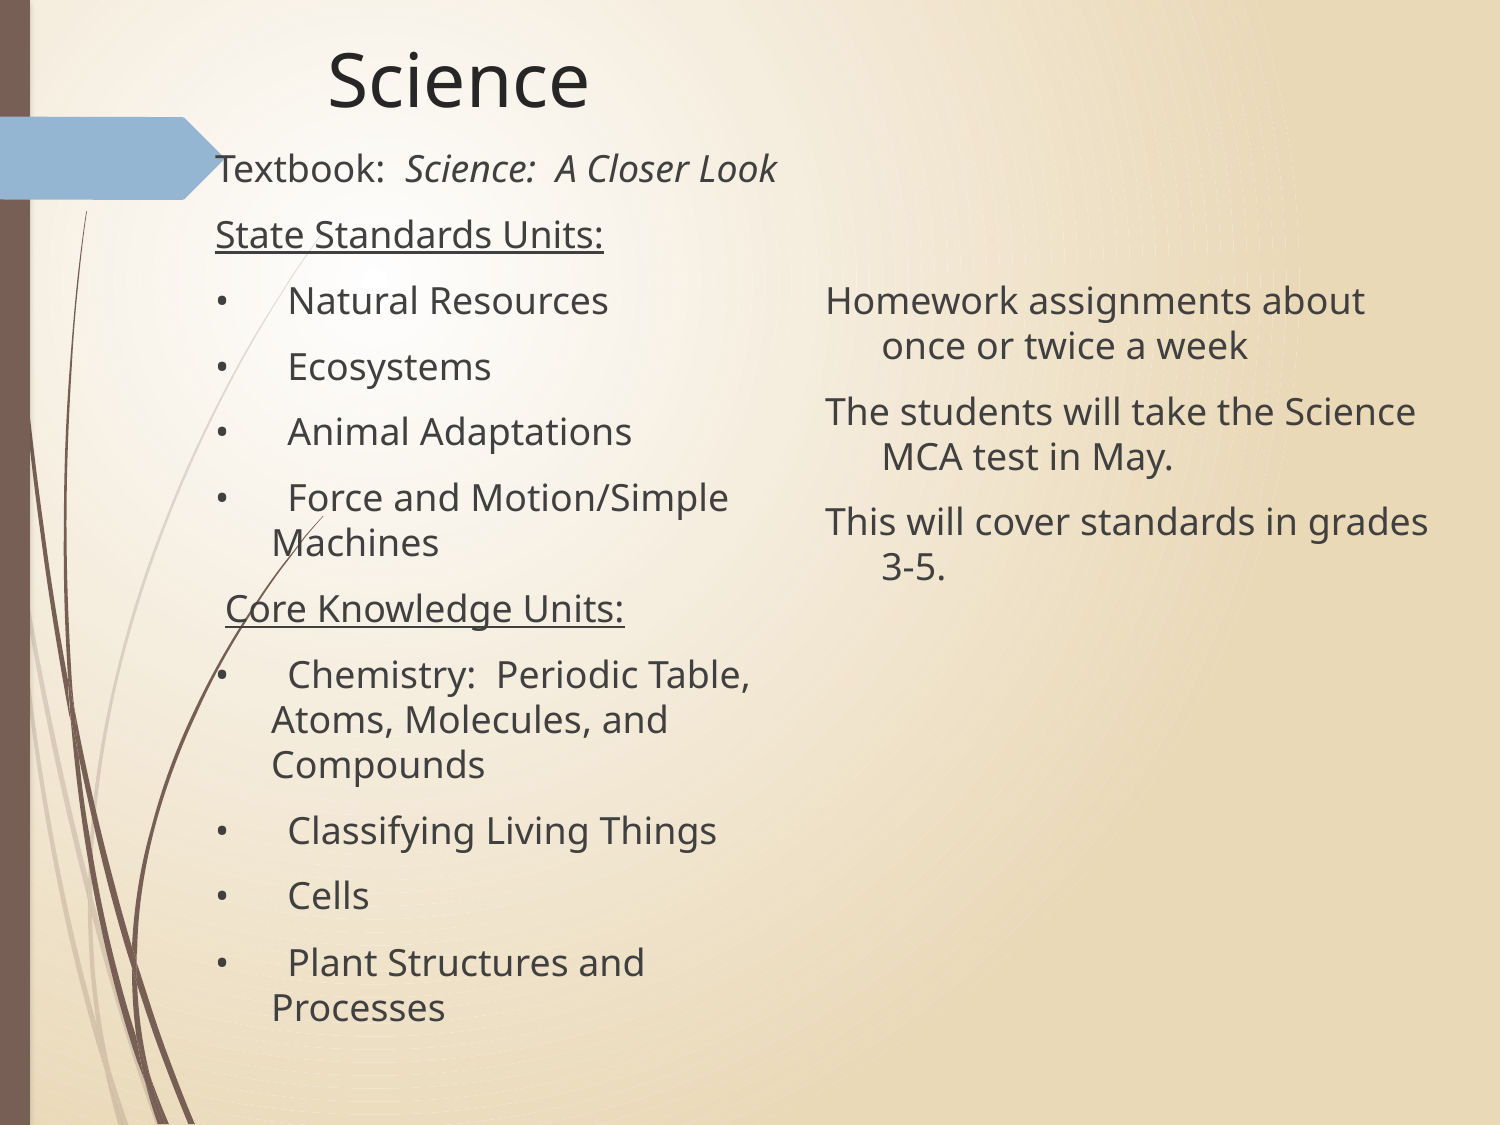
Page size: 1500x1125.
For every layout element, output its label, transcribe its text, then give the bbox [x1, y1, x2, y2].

title Science [312, 24, 1394, 137]
list Textbook: Science: A Closer Look State Standards Units: • Natural Resources • Ecosystems • Animal Adaptations • Force and Motion/Simple Machines Core Knowledge Units: • Chemistry: Periodic Table, Atoms, Molecules, and Compounds • Classifying Living Things • Cells • Plant Structures and Processes Homework assignments about once or twice a week The students will take the Science MCA test in May. This will cover standards in grades 3-5. [200, 137, 1450, 1113]
